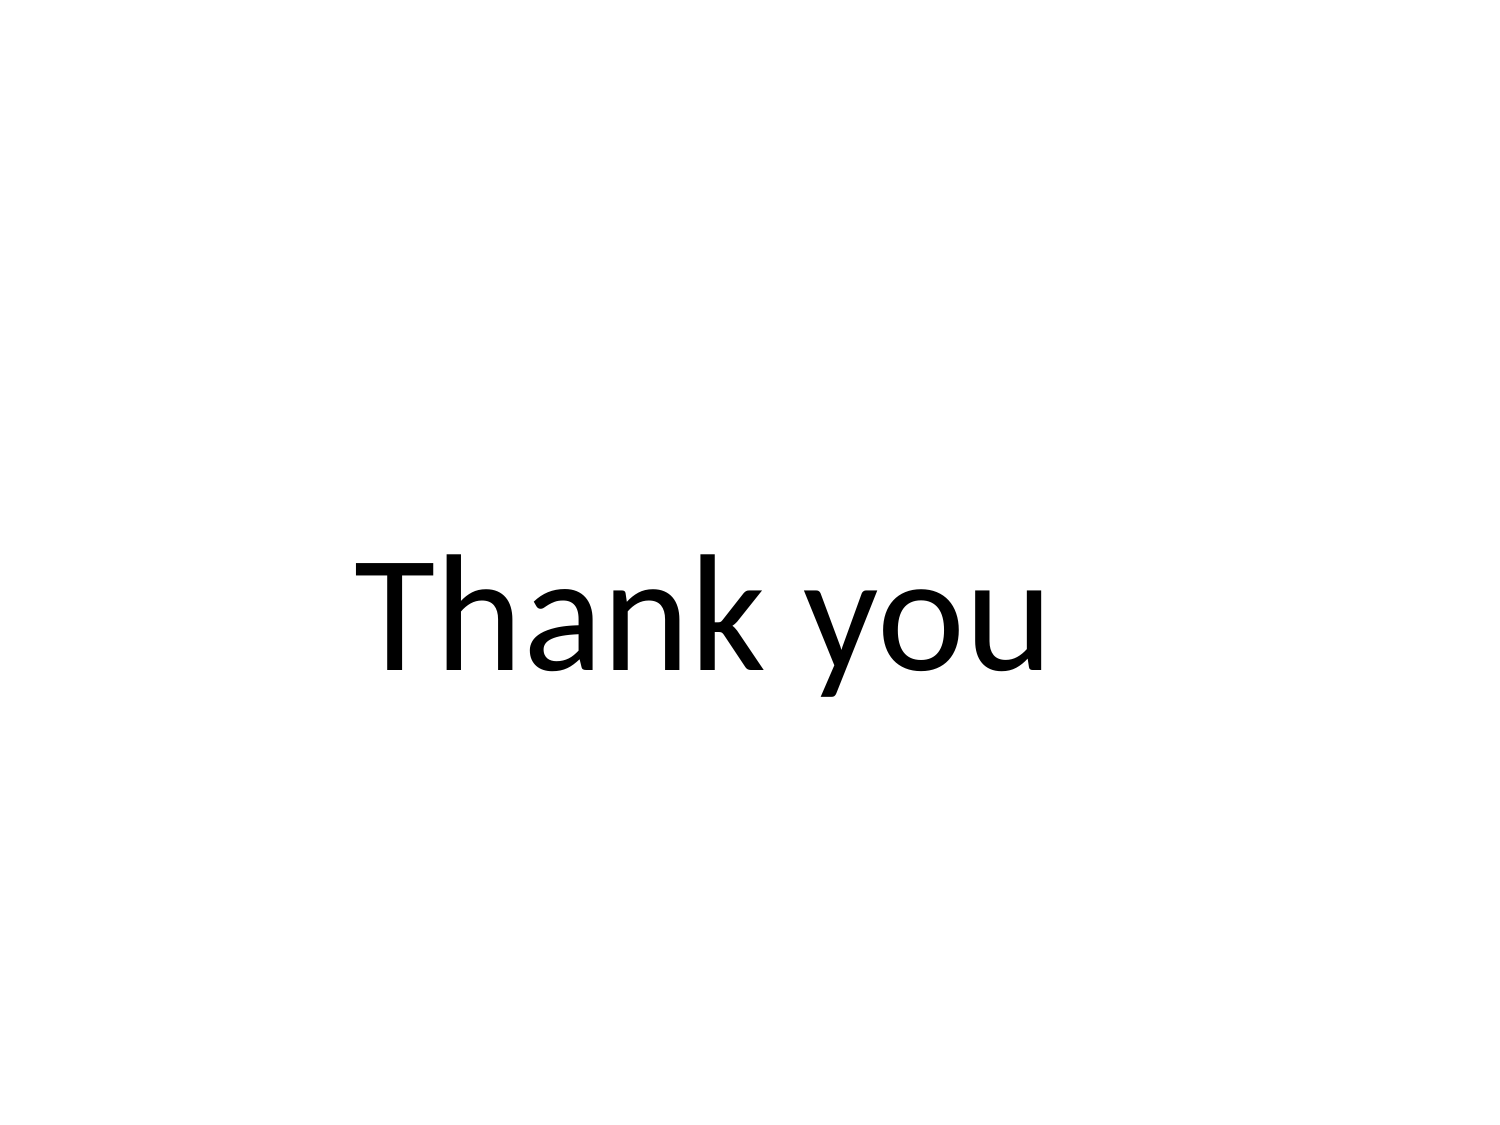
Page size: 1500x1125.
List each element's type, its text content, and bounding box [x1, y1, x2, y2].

list Thank you [75, 262, 1425, 1005]
